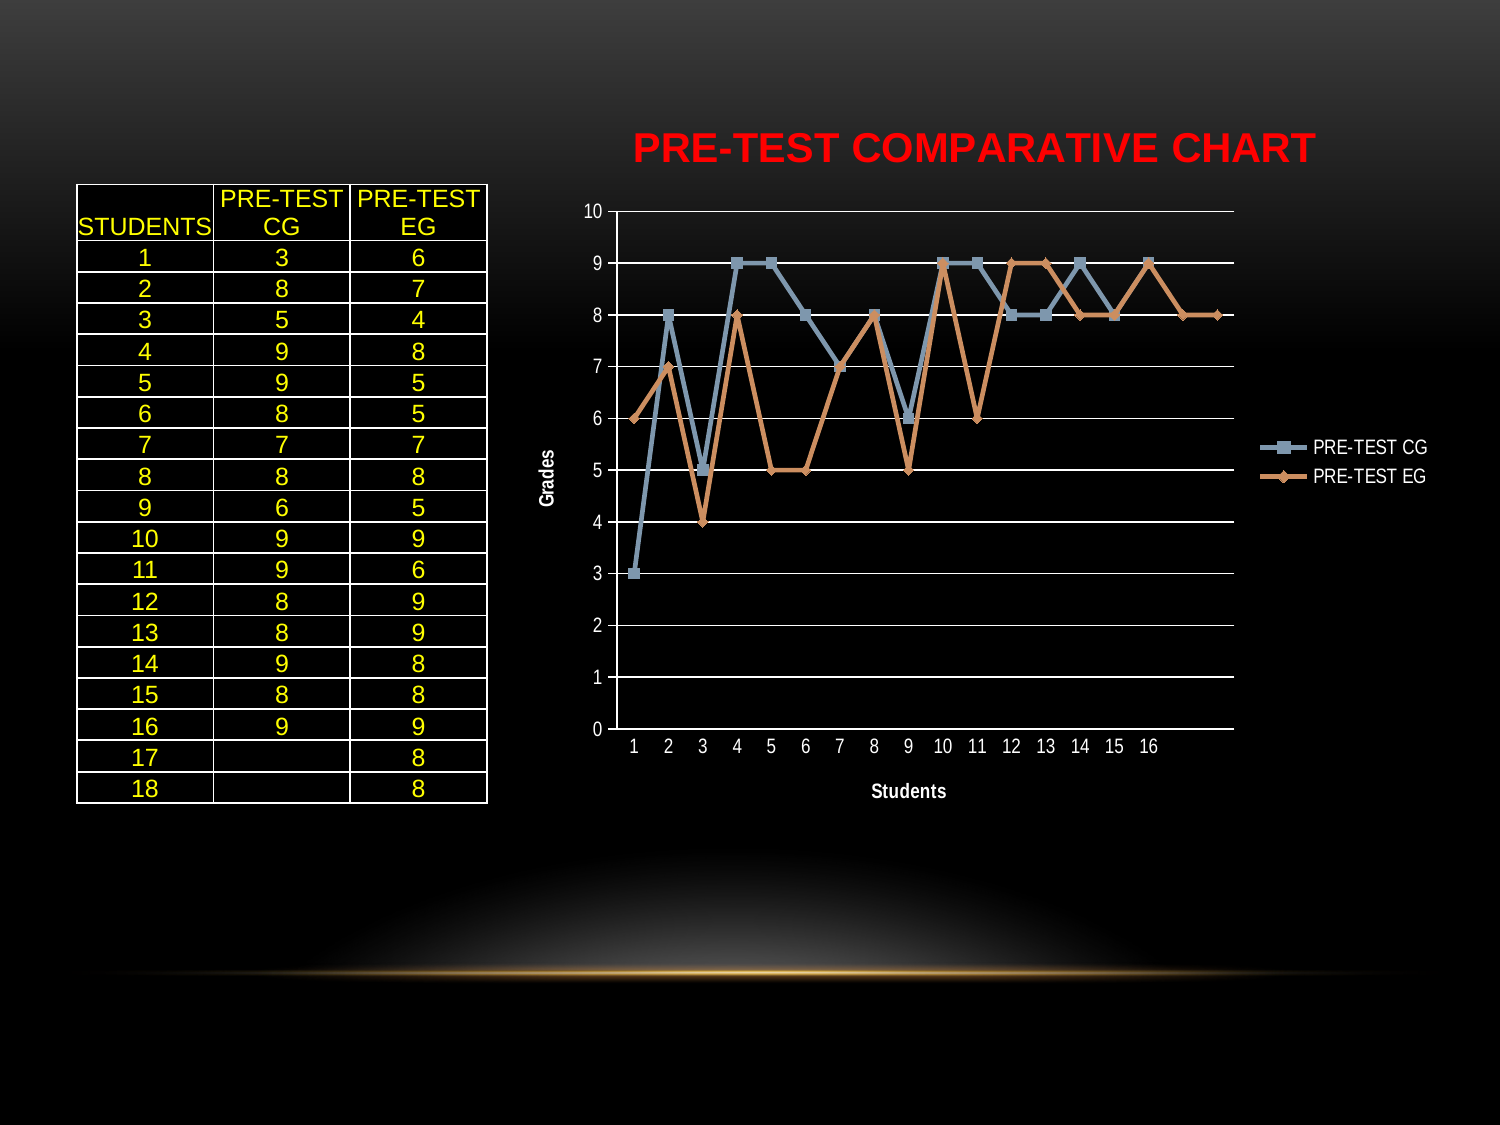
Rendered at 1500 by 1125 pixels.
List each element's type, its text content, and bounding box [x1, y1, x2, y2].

table_cell 3 [78, 304, 213, 333]
table_cell 9 [351, 585, 486, 615]
table_cell 4 [351, 304, 486, 333]
table_cell 18 [78, 773, 213, 802]
table_cell 5 [214, 304, 349, 333]
table_cell 6 [351, 554, 486, 583]
table_cell 6 [351, 241, 486, 271]
picture [0, 0, 1500, 1125]
table_cell 17 [78, 741, 213, 771]
table_cell 8 [351, 679, 486, 708]
table_cell 13 [78, 616, 213, 646]
table_cell 8 [78, 460, 213, 490]
table_cell 9 [214, 648, 349, 677]
table_cell 6 [78, 398, 213, 427]
table_cell 9 [214, 710, 349, 739]
table_cell 2 [78, 273, 213, 302]
table_cell 8 [214, 616, 349, 646]
table_cell 6 [214, 491, 349, 521]
table_cell [214, 773, 349, 802]
table_cell 8 [214, 679, 349, 708]
table_cell 11 [78, 554, 213, 583]
table_cell 16 [78, 710, 213, 739]
table_cell 9 [78, 491, 213, 521]
table_cell 14 [78, 648, 213, 677]
table_cell 9 [214, 523, 349, 552]
table_cell 8 [351, 335, 486, 365]
table_cell 5 [351, 491, 486, 521]
table_cell 8 [351, 773, 486, 802]
table_cell 8 [214, 585, 349, 615]
table_cell 8 [214, 273, 349, 302]
chart [501, 89, 1447, 835]
table_cell 4 [78, 335, 213, 365]
table_cell 1 [78, 241, 213, 271]
table_cell 12 [78, 585, 213, 615]
table_cell 7 [351, 273, 486, 302]
table_cell 7 [214, 429, 349, 458]
table_cell 8 [214, 460, 349, 490]
table_cell 8 [214, 398, 349, 427]
table_cell 10 [78, 523, 213, 552]
table_cell 7 [351, 429, 486, 458]
table_header PRE-TEST CG [214, 185, 349, 240]
table_cell 8 [351, 460, 486, 490]
table_header STUDENTS [78, 185, 213, 240]
table_cell 7 [78, 429, 213, 458]
table_cell 5 [351, 366, 486, 396]
table_cell 8 [351, 741, 486, 771]
table_cell 15 [78, 679, 213, 708]
table_cell 8 [351, 648, 486, 677]
table_cell 9 [214, 366, 349, 396]
table_header PRE-TEST EG [351, 185, 486, 240]
table_cell 9 [214, 554, 349, 583]
table_cell 9 [351, 523, 486, 552]
table_cell 9 [214, 335, 349, 365]
table_cell 5 [78, 366, 213, 396]
table_cell 3 [214, 241, 349, 271]
table_cell [214, 741, 349, 771]
table_cell 9 [351, 616, 486, 646]
table_cell 9 [351, 710, 486, 739]
table_cell 5 [351, 398, 486, 427]
